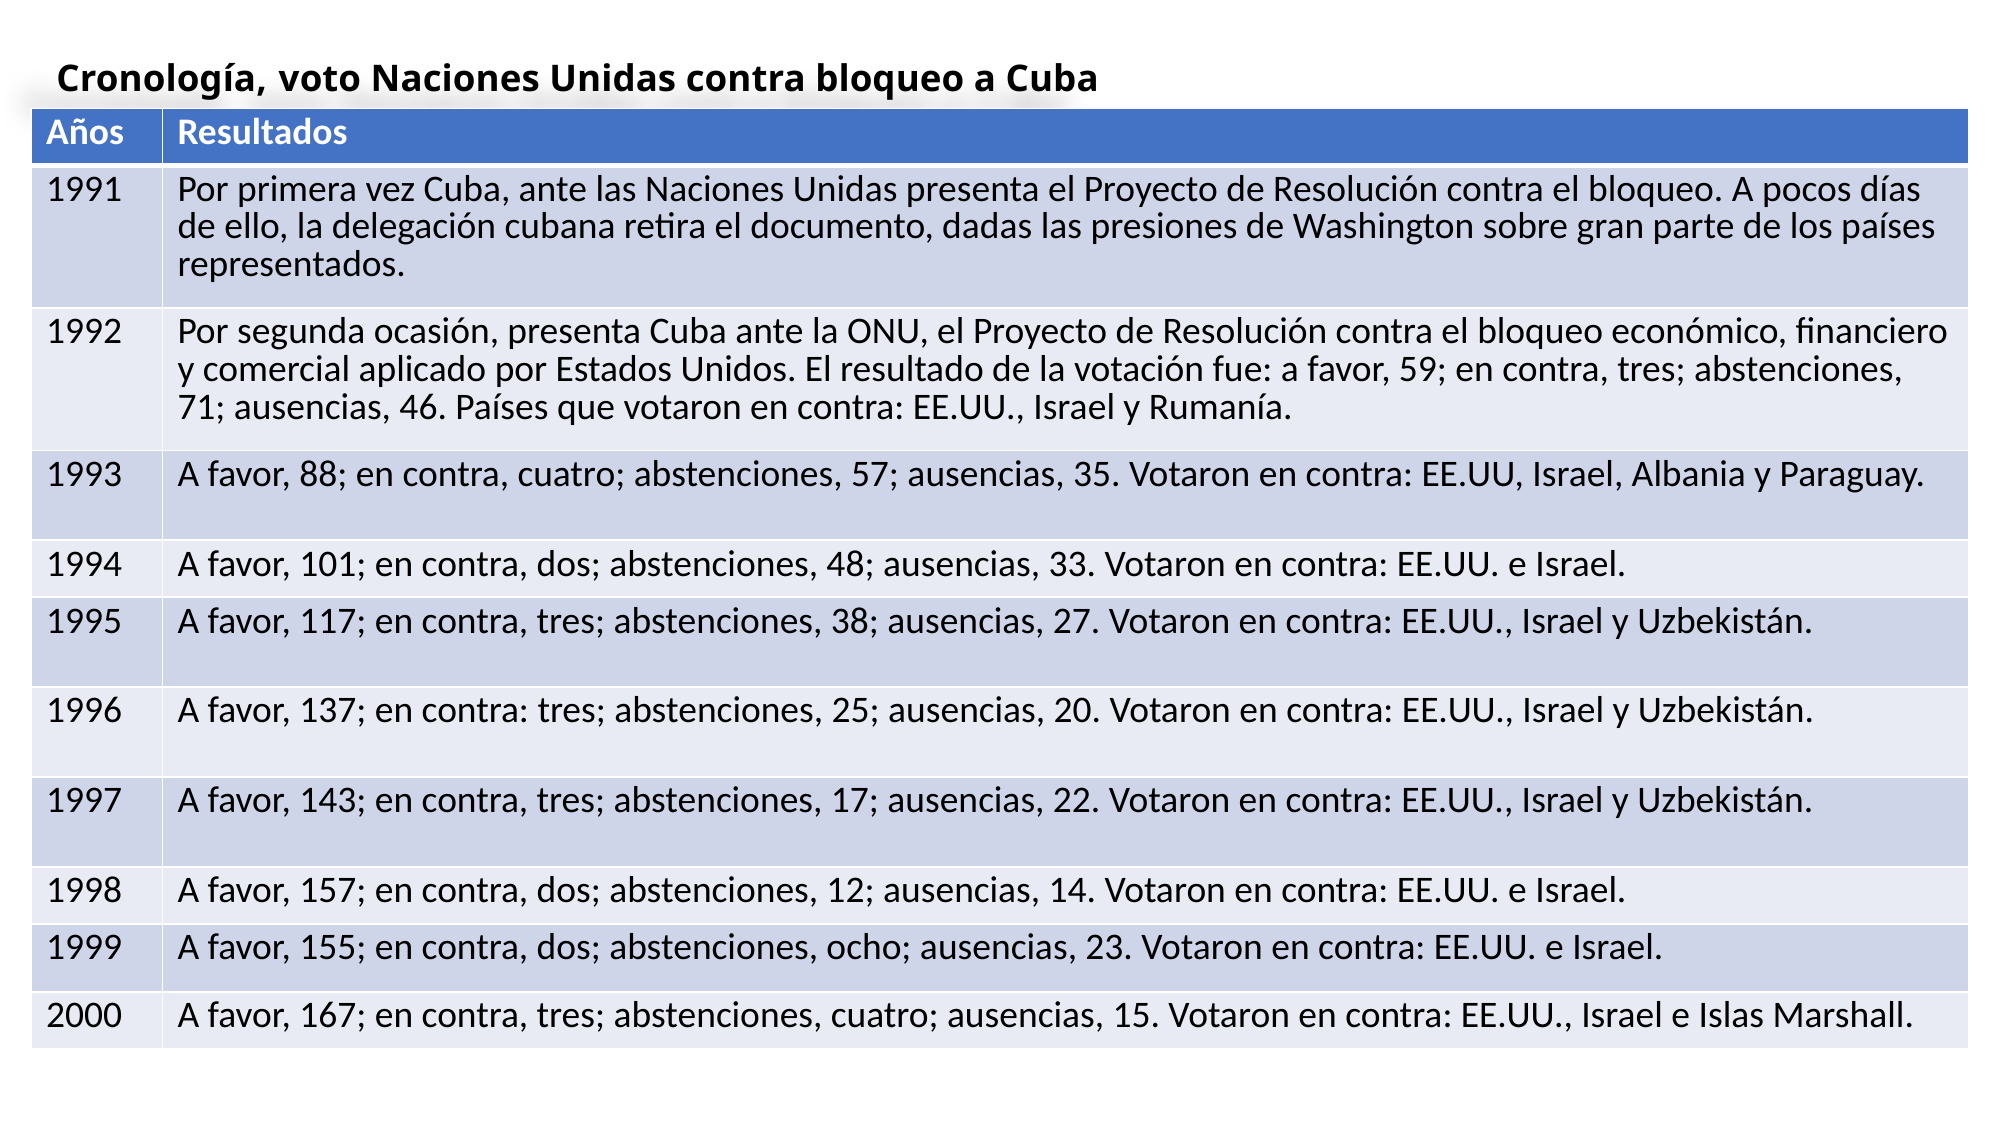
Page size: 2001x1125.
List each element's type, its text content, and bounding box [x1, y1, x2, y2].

table_header Años [32, 109, 162, 163]
table_cell Por primera vez Cuba, ante las Naciones Unidas presenta el Proyecto de Resolución contra el bloqueo. A pocos días de ello, la delegación cubana retira el documento, dadas las presiones de Washington sobre gran parte de los países representados. [163, 168, 1968, 307]
table_cell 1997 [32, 778, 162, 866]
table_cell 2000 [32, 993, 162, 1048]
table_cell 1993 [32, 451, 162, 539]
table_cell 1992 [32, 309, 162, 450]
table_cell 1994 [32, 541, 162, 596]
table_cell A favor, 101; en contra, dos; abstenciones, 48; ausencias, 33. Votaron en contra: EE.UU. e Israel. [163, 541, 1968, 596]
table_cell A favor, 117; en contra, tres; abstenciones, 38; ausencias, 27. Votaron en contra: EE.UU., Israel y Uzbekistán. [163, 598, 1968, 686]
table_cell 1996 [32, 688, 162, 776]
title Cronología, voto Naciones Unidas contra bloqueo a Cuba [41, 44, 1959, 108]
table_cell Por segunda ocasión, presenta Cuba ante la ONU, el Proyecto de Resolución contra el bloqueo económico, financiero y comercial aplicado por Estados Unidos. El resultado de la votación fue: a favor, 59; en contra, tres; abstenciones, 71; ausencias, 46. Países que votaron en contra: EE.UU., Israel y Rumanía. [163, 309, 1968, 450]
table_header Resultados [163, 109, 1968, 163]
table_cell 1999 [32, 925, 162, 991]
table_cell 1991 [32, 168, 162, 307]
table_cell A favor, 155; en contra, dos; abstenciones, ocho; ausencias, 23. Votaron en contra: EE.UU. e Israel. [163, 925, 1968, 991]
table_cell A favor, 137; en contra: tres; abstenciones, 25; ausencias, 20. Votaron en contra: EE.UU., Israel y Uzbekistán. [163, 688, 1968, 776]
table_cell 1998 [32, 868, 162, 923]
table_cell 1995 [32, 598, 162, 686]
table_cell A favor, 143; en contra, tres; abstenciones, 17; ausencias, 22. Votaron en contra: EE.UU., Israel y Uzbekistán. [163, 778, 1968, 866]
table_cell A favor, 157; en contra, dos; abstenciones, 12; ausencias, 14. Votaron en contra: EE.UU. e Israel. [163, 868, 1968, 923]
table_cell A favor, 88; en contra, cuatro; abstenciones, 57; ausencias, 35. Votaron en contra: EE.UU, Israel, Albania y Paraguay. [163, 451, 1968, 539]
table_cell A favor, 167; en contra, tres; abstenciones, cuatro; ausencias, 15. Votaron en contra: EE.UU., Israel e Islas Marshall. [163, 993, 1968, 1048]
